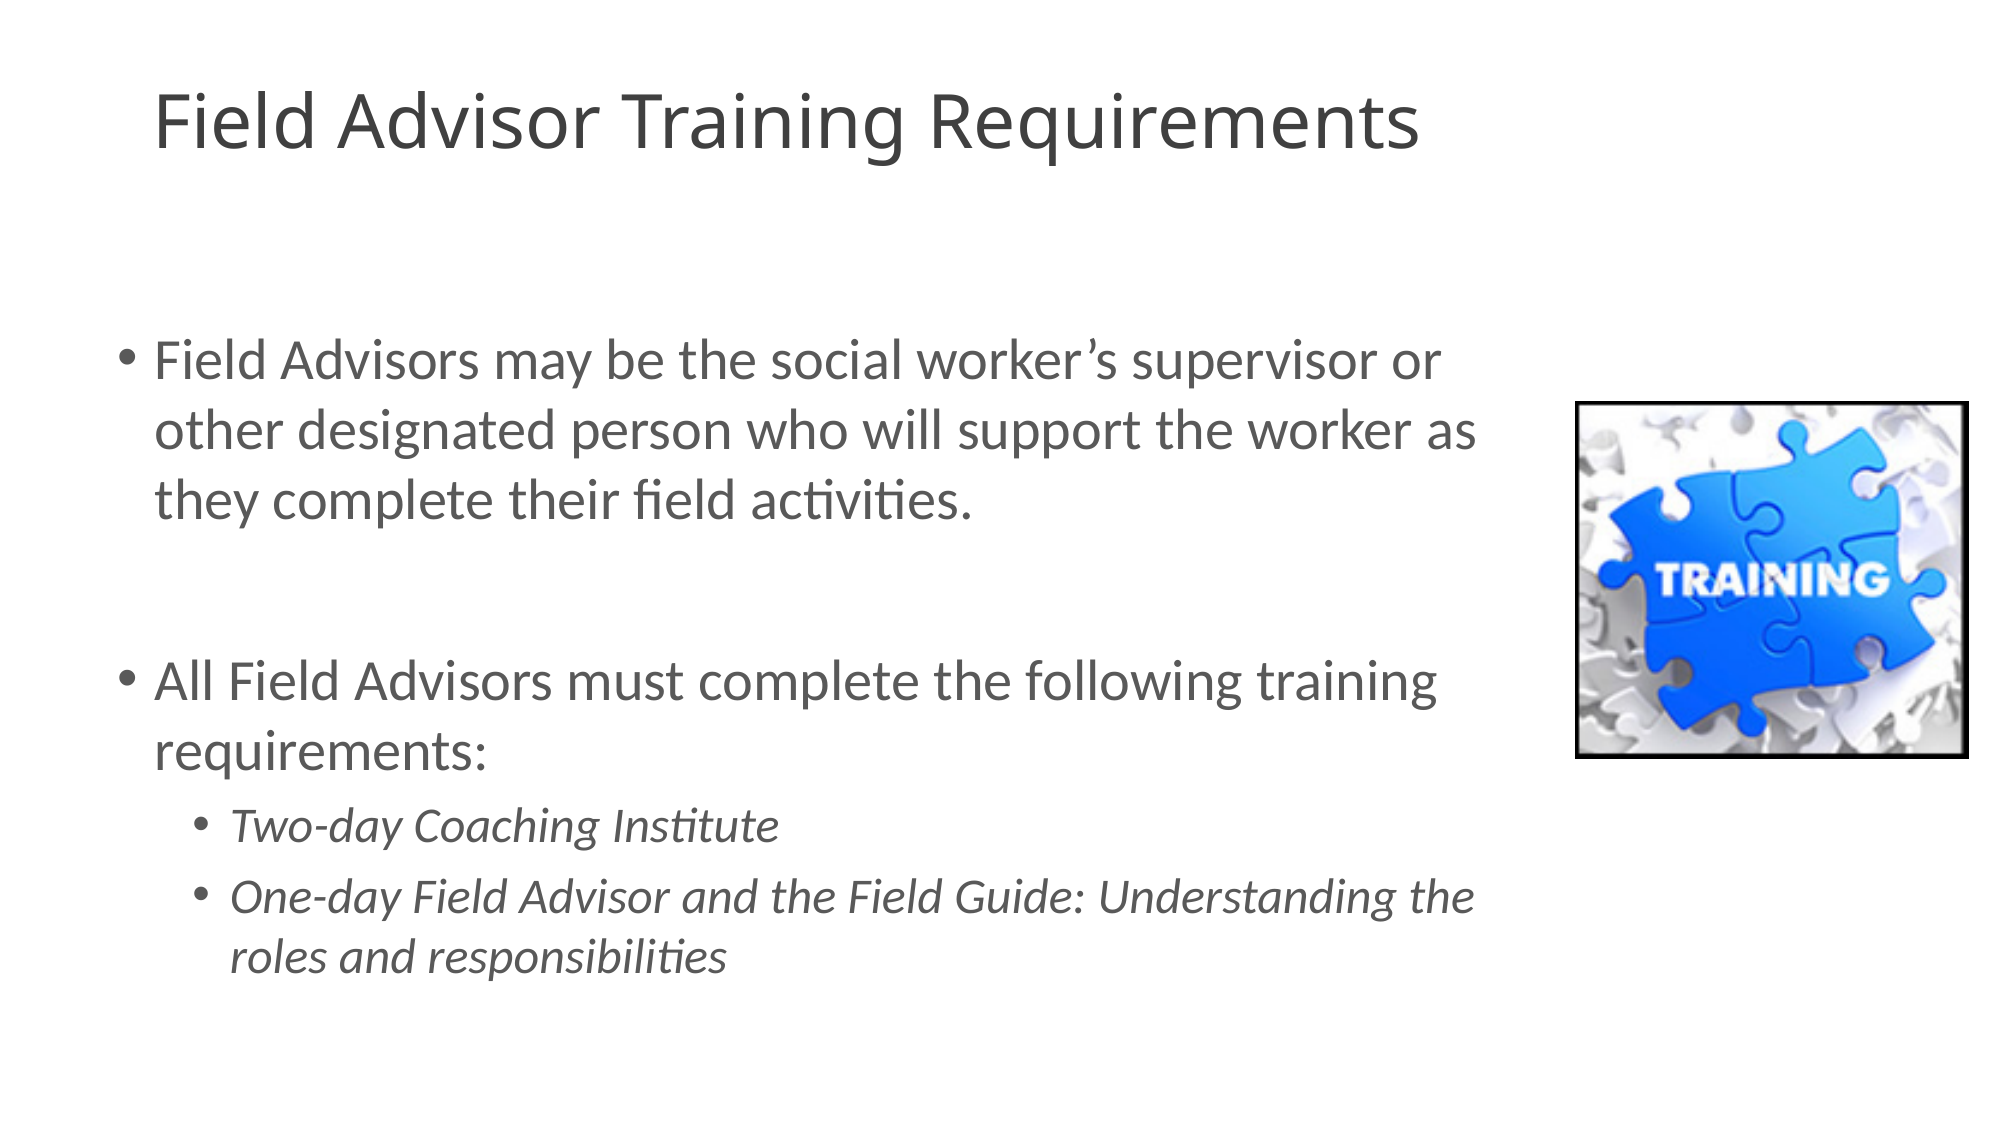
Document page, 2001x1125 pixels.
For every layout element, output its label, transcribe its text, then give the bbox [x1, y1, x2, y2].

picture [1574, 401, 1969, 759]
list Field Advisors may be the social worker’s supervisor or other designated person who will support the worker as they complete their field activities. All Field Advisors must complete the following training requirements: Two-day Coaching Institute One-day Field Advisor and the Field Guide: Understanding the roles and responsibilities [102, 314, 1531, 1125]
title Field Advisor Training Requirements [137, 15, 1863, 233]
